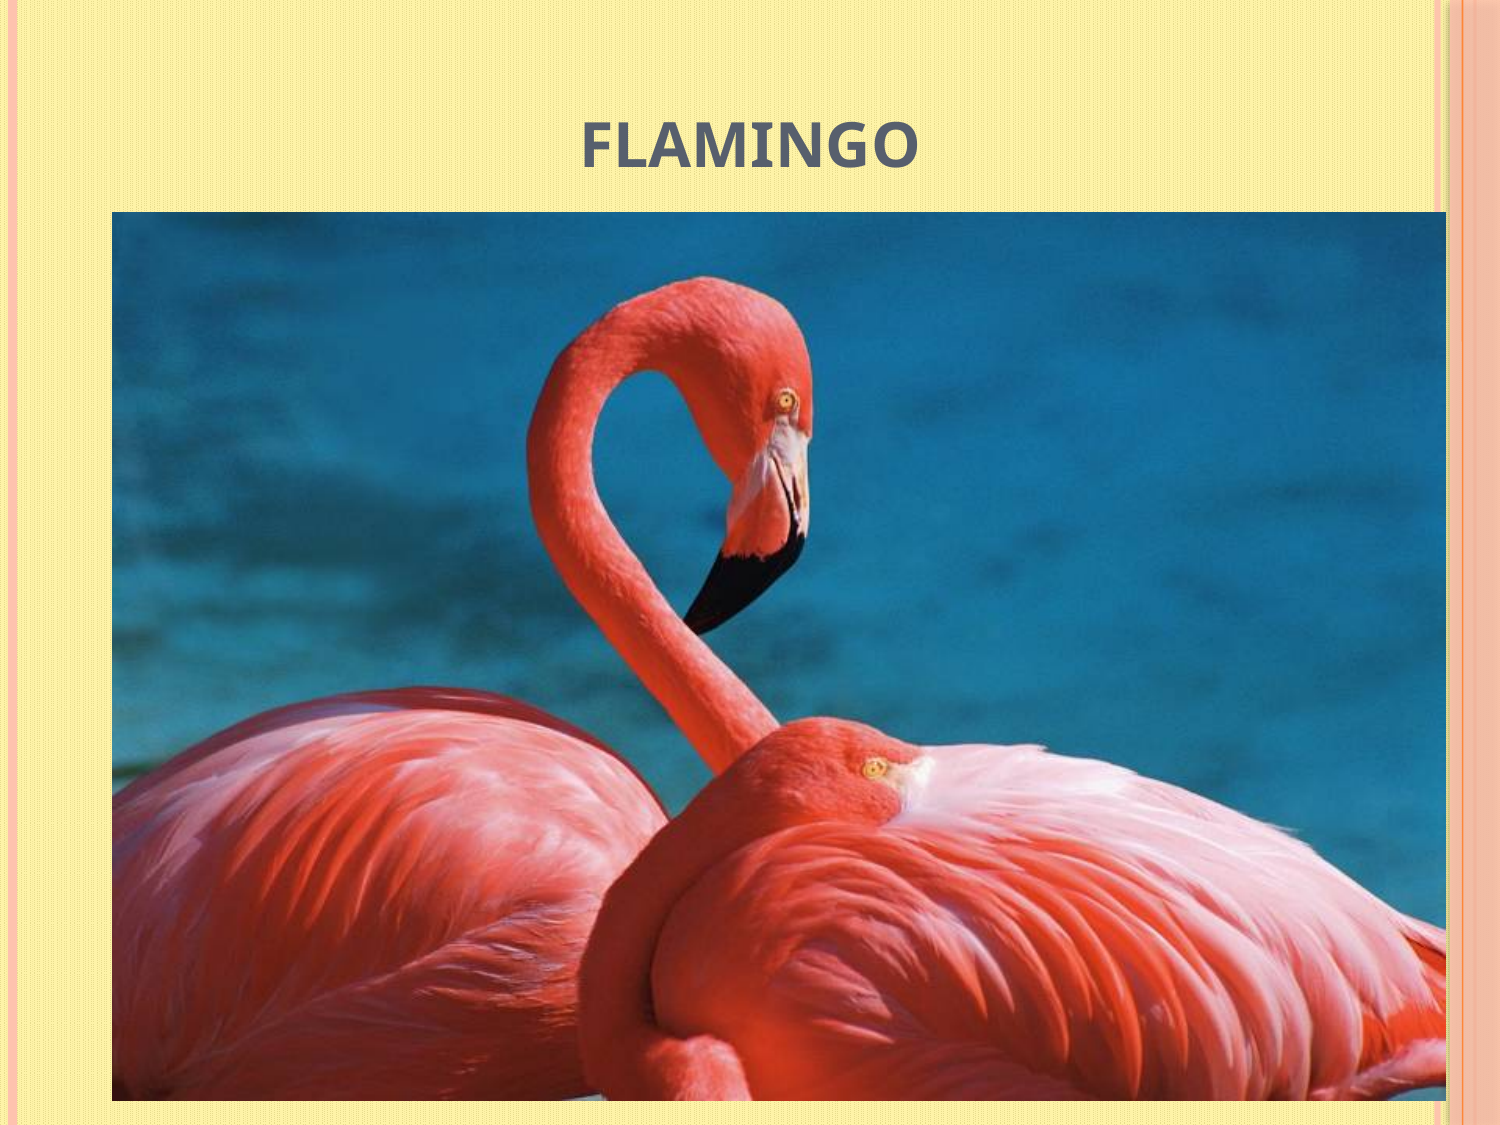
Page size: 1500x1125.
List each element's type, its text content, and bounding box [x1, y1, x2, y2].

picture [111, 211, 1447, 1102]
title FLAMINGO [75, 45, 1425, 188]
